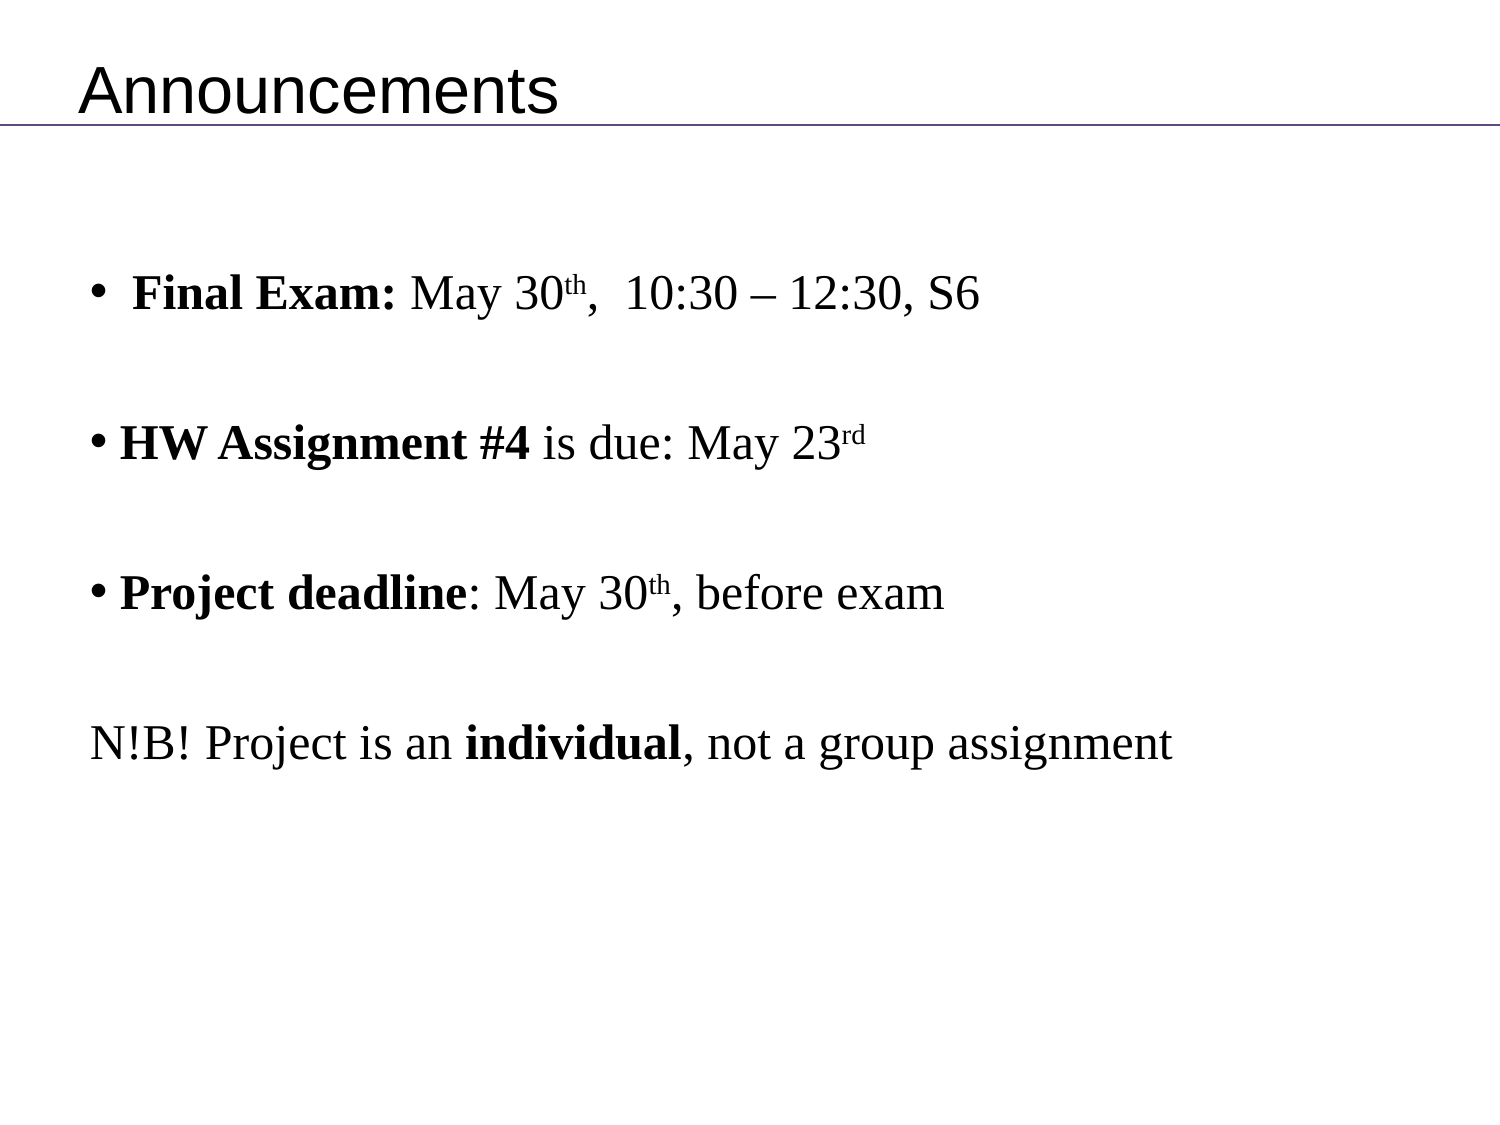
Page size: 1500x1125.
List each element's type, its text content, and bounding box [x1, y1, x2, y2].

text_box Announcements [63, 0, 575, 124]
text_box Final Exam: May 30th, 10:30 – 12:30, S6 HW Assignment #4 is due: May 23rd Project deadline: May 30th, before exam N!B! Project is an individual, not a group assignment [75, 162, 1388, 928]
